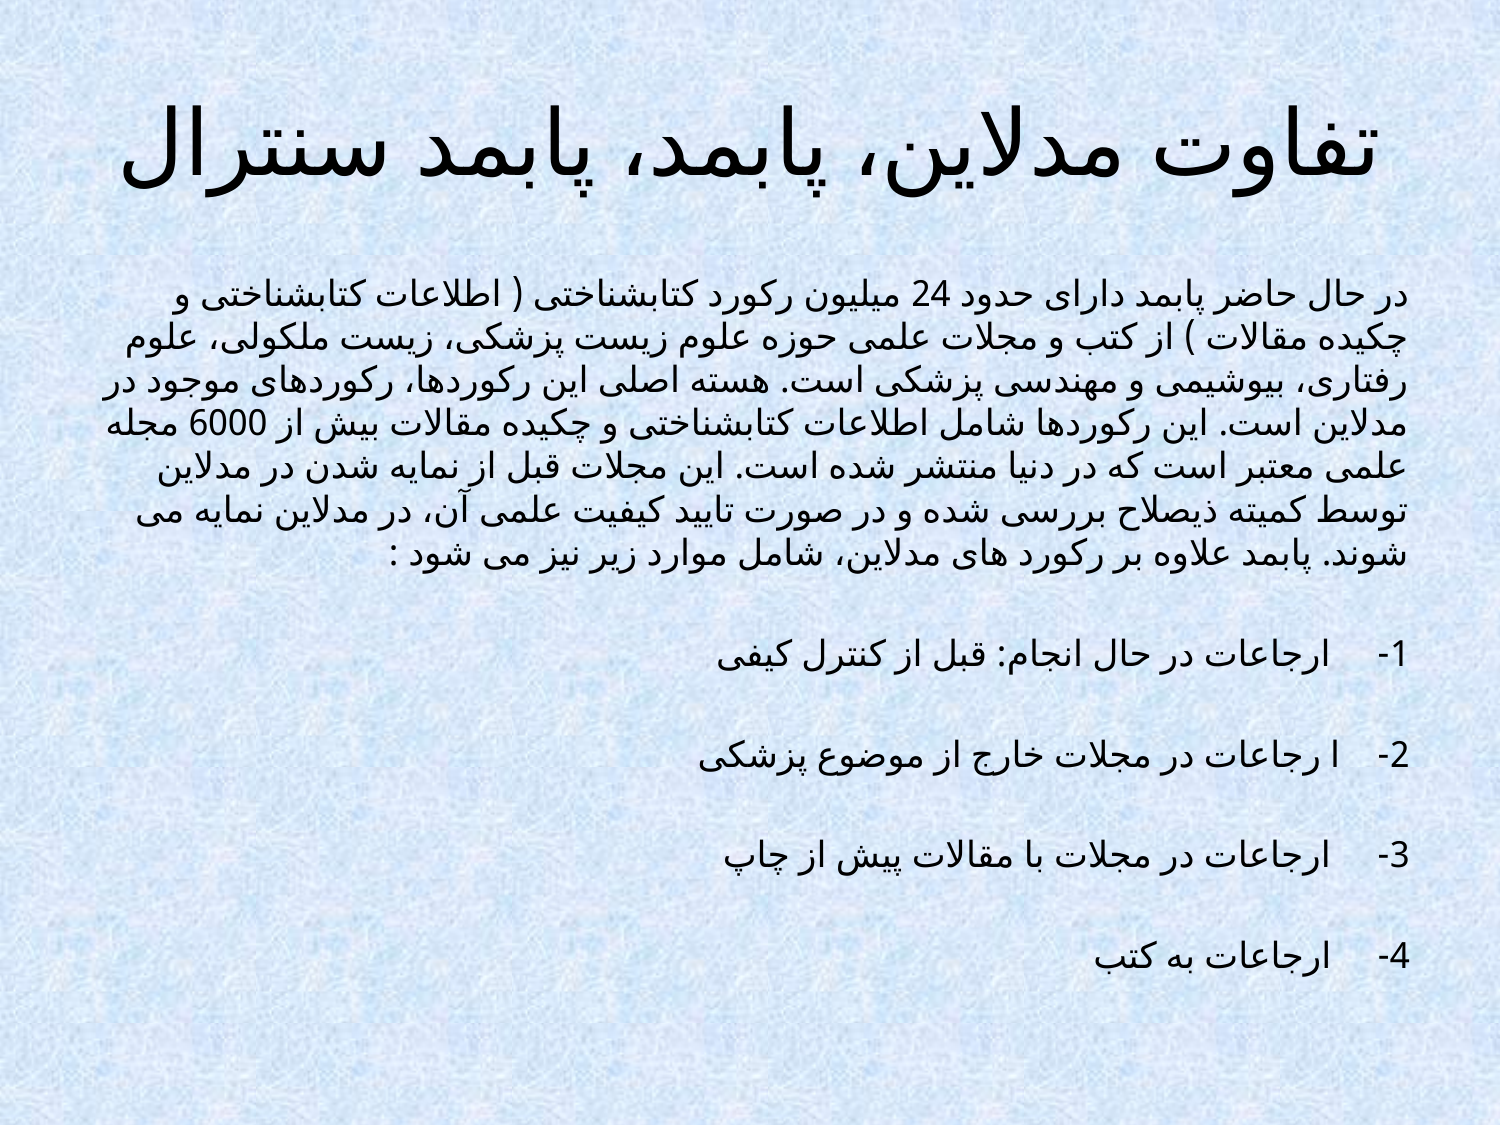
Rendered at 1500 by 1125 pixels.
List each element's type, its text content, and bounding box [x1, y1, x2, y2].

list در حال حاضر پابمد دارای حدود 24 میلیون رکورد کتابشناختی ( اطلاعات کتابشناختی و چکیده مقالات ) از کتب و مجلات علمی حوزه علوم زیست پزشکی، زیست ملکولی، علوم رفتاری، بیوشیمی و مهندسی پزشکی است. هسته اصلی این رکوردها، رکوردهای موجود در مدلاین است. این رکوردها شامل اطلاعات کتابشناختی و چکیده مقالات بیش از 6000 مجله علمی معتبر است که در دنیا منتشر شده است. این مجلات قبل از نمایه شدن در مدلاین توسط کمیته ذیصلاح بررسی شده و در صورت تایید کیفیت علمی آن، در مدلاین نمایه می شوند. پابمد علاوه بر رکورد های مدلاین، شامل موارد زیر نیز می شود : 1- ارجاعات در حال انجام: قبل از کنترل کیفی 2- ا رجاعات در مجلات خارج از موضوع پزشکی 3- ارجاعات در مجلات با مقالات پیش از چاپ 4- ارجاعات به کتب [75, 262, 1425, 1005]
picture [0, 0, 1500, 1125]
title تفاوت مدلاین، پابمد، پابمد سنترال [75, 45, 1425, 233]
